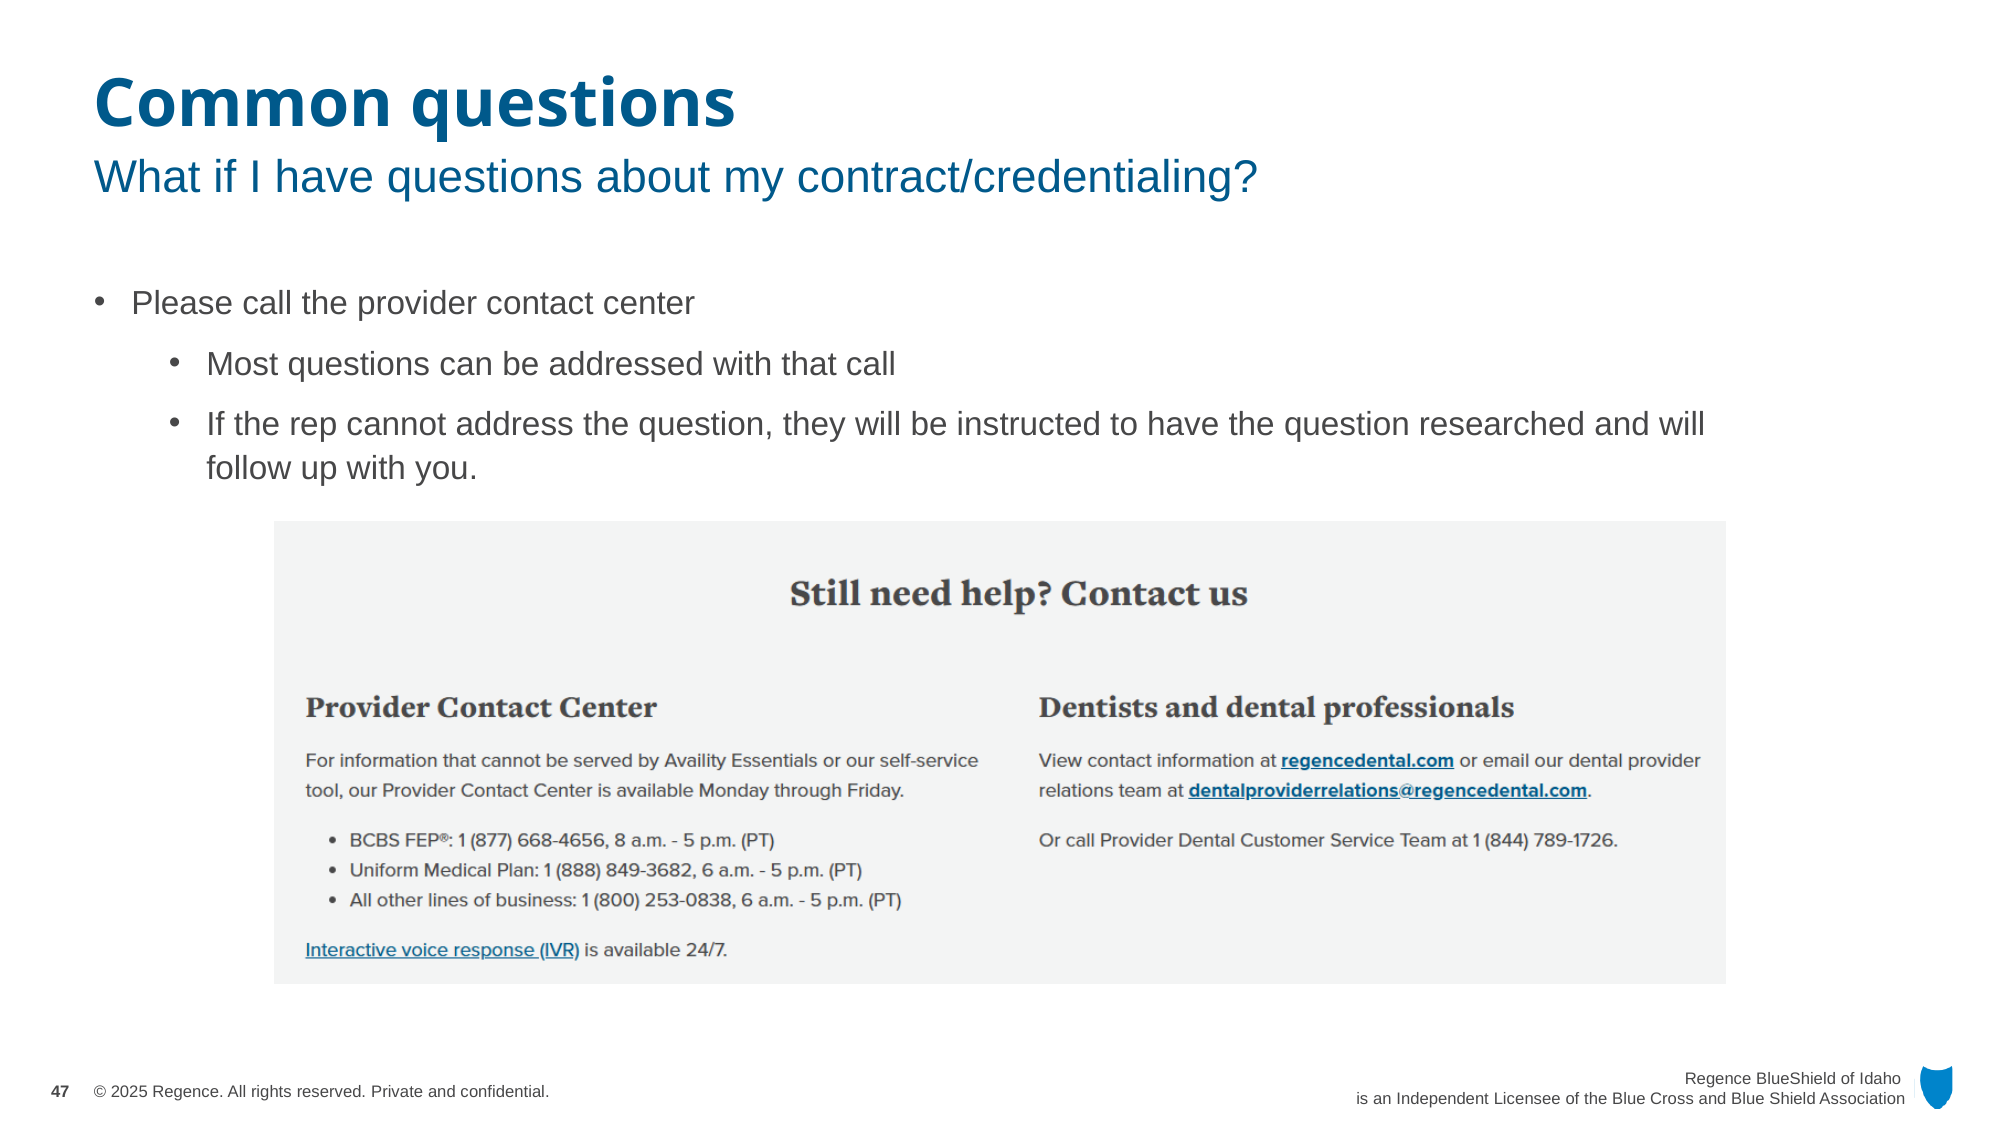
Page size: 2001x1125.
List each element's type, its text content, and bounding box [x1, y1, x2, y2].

slide_number 47 [26, 1061, 94, 1121]
list What if I have questions about my contract/credentialing? [93, 141, 1907, 251]
list Please call the provider contact center Most questions can be addressed with that call If the rep cannot address the question, they will be instructed to have the question researched and will follow up with you. [93, 277, 1752, 1028]
picture [274, 521, 1726, 984]
title Common questions [93, 69, 1907, 140]
